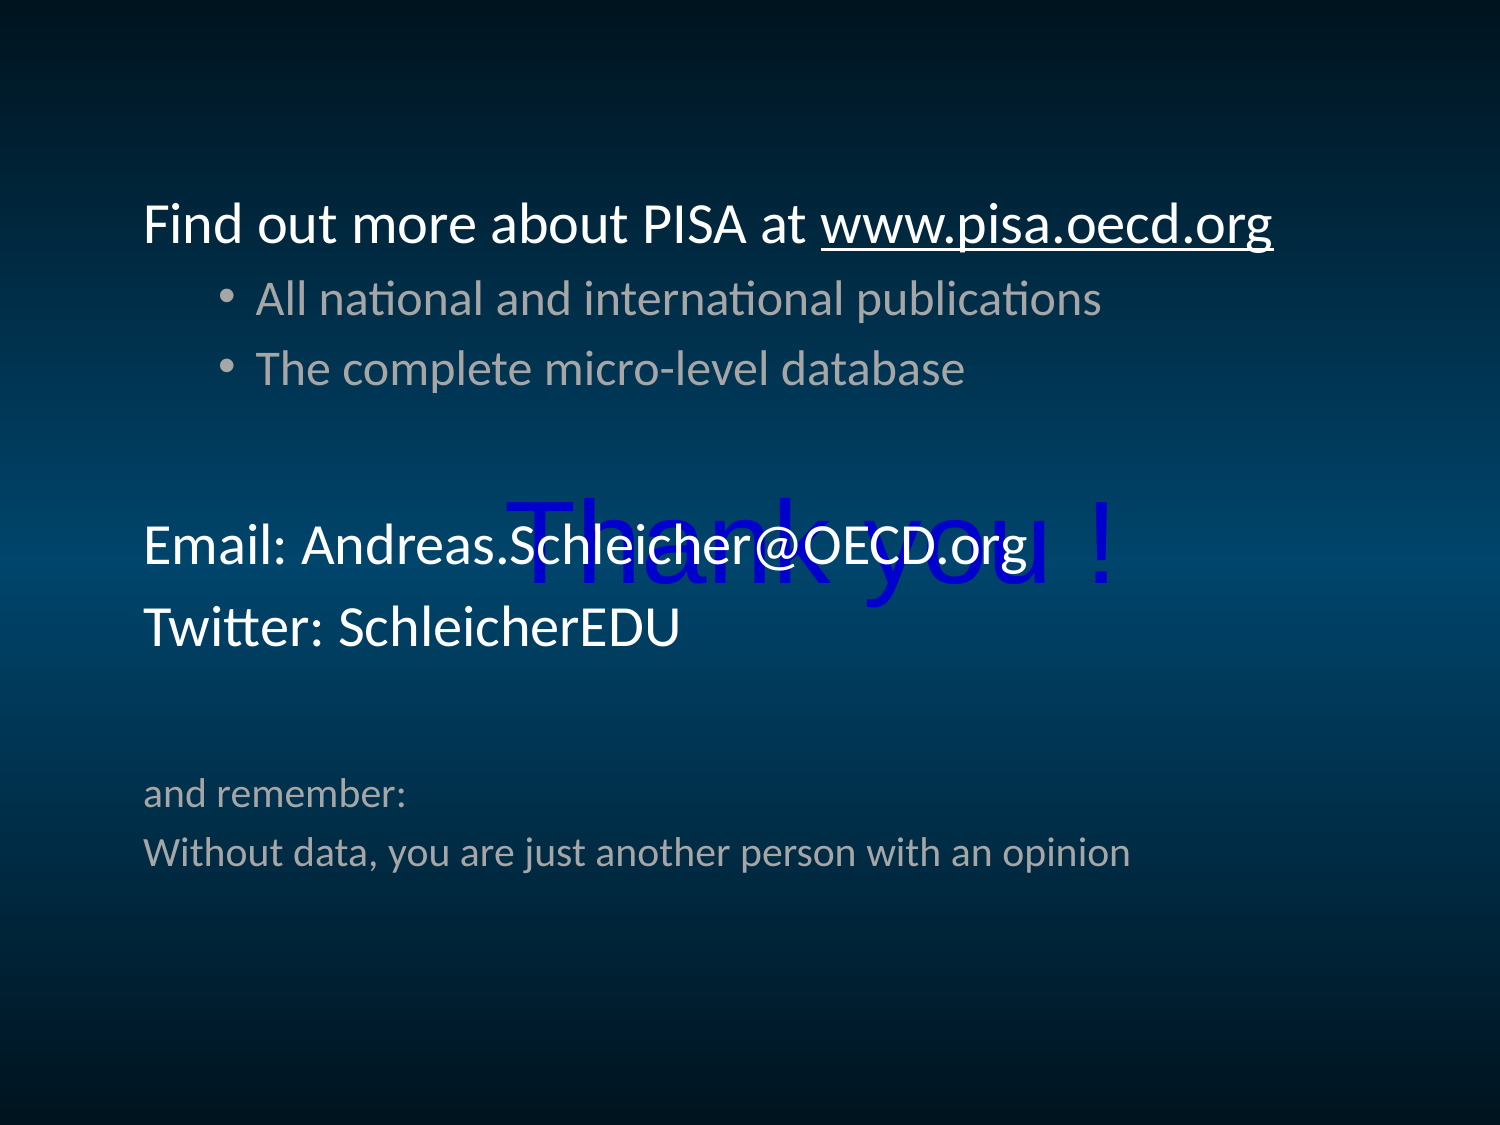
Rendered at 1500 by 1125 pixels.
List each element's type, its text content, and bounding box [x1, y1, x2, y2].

list Find out more about PISA at www.pisa.oecd.org All national and international publications The complete micro-level database Email: Andreas.Schleicher@OECD.org Twitter: SchleicherEDU and remember: Without data, you are just another person with an opinion [53, 177, 1500, 1025]
